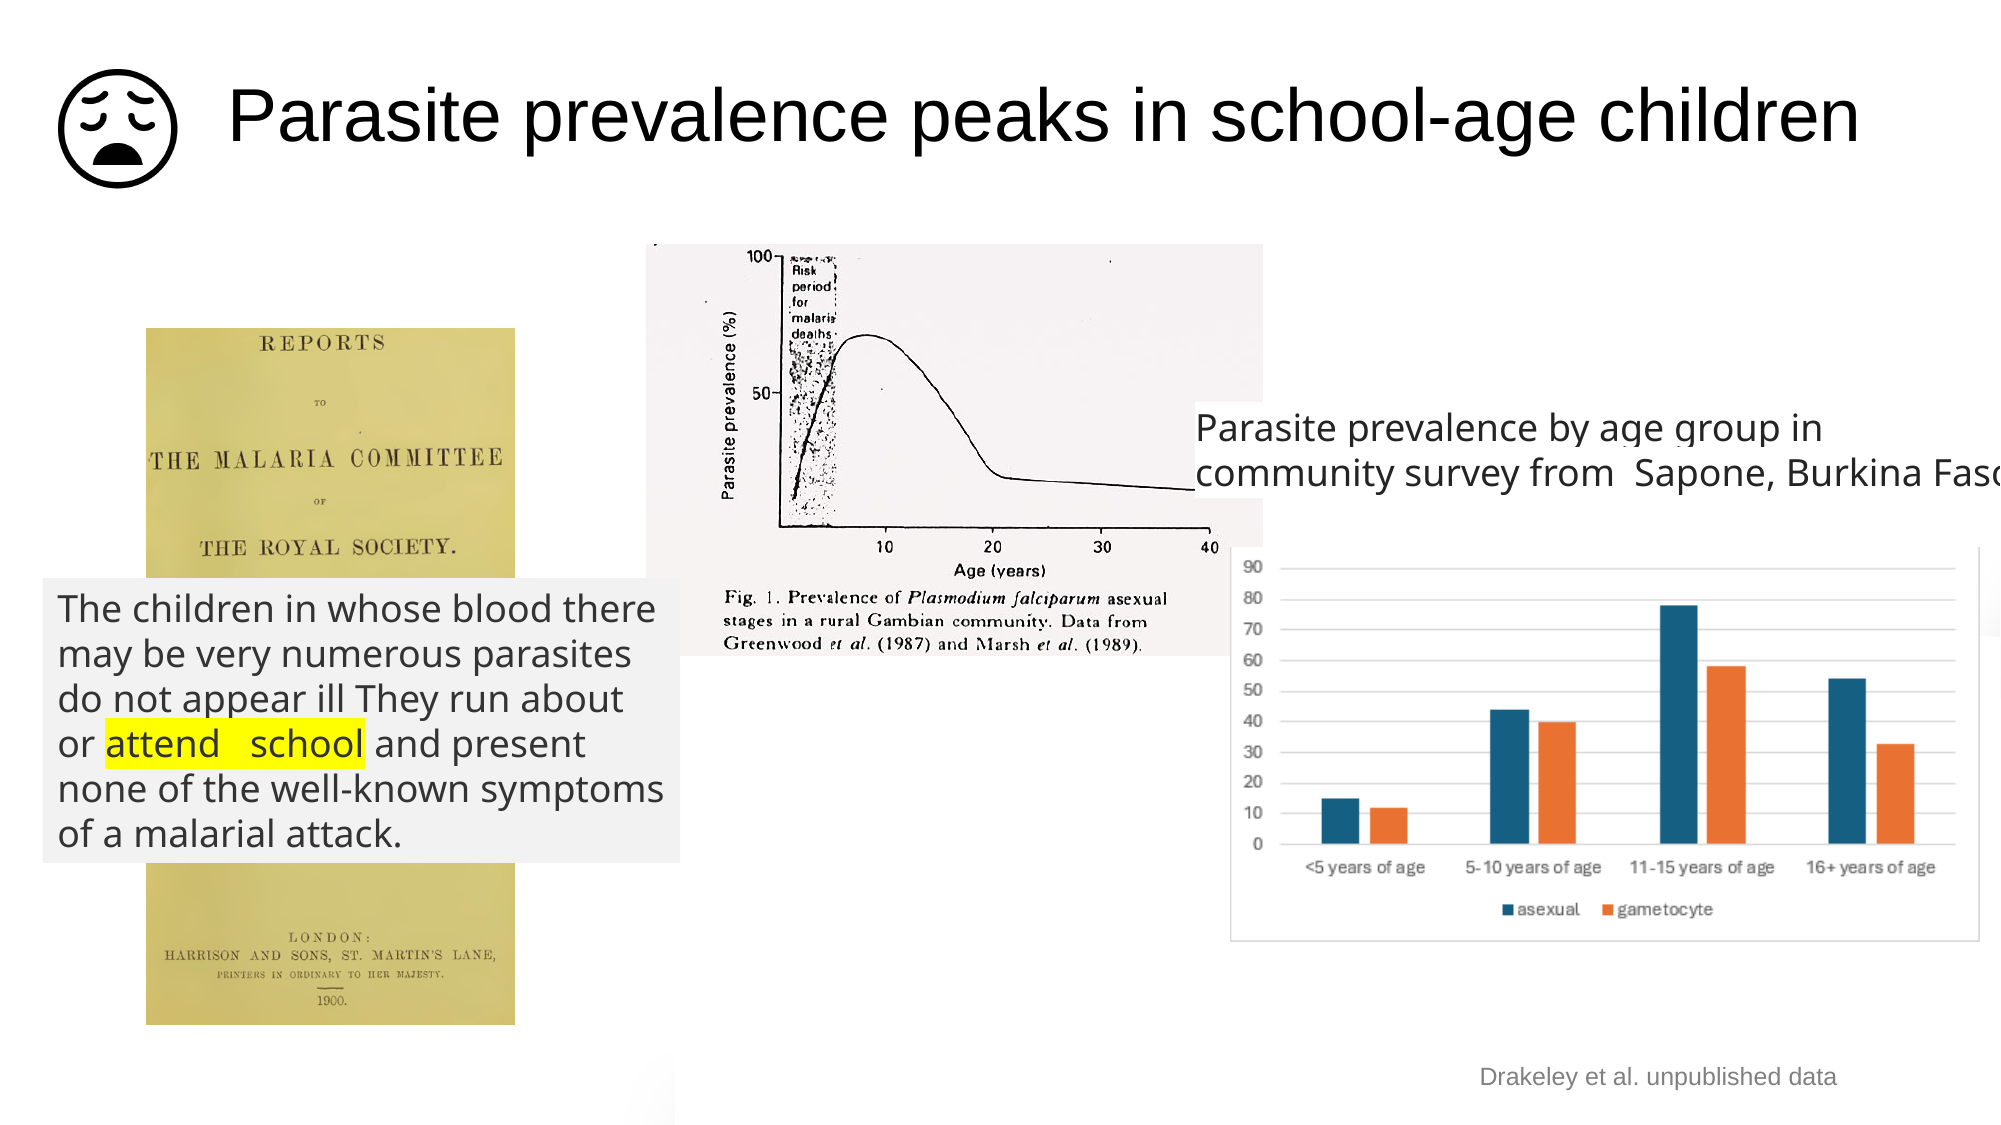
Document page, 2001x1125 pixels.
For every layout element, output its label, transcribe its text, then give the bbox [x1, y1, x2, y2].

text_box Parasite prevalence by age group in community survey from Sapone, Burkina Faso [1263, 396, 2000, 502]
picture [0, 0, 2001, 1125]
text_box The children in whose blood there may be very numerous parasites do not appear ill They run about or attend school and present none of the well-known symptoms of a malarial attack. [515, 578, 681, 863]
text_box [674, 635, 2000, 1125]
text_box Drakeley et al. unpublished data [1464, 1052, 1854, 1098]
title Parasite prevalence peaks in school-age children [212, 69, 2000, 257]
text_box The children in whose blood there may be very numerous parasites do not appear ill They run about or attend school and present none of the well-known symptoms of a malarial attack. [42, 578, 146, 863]
